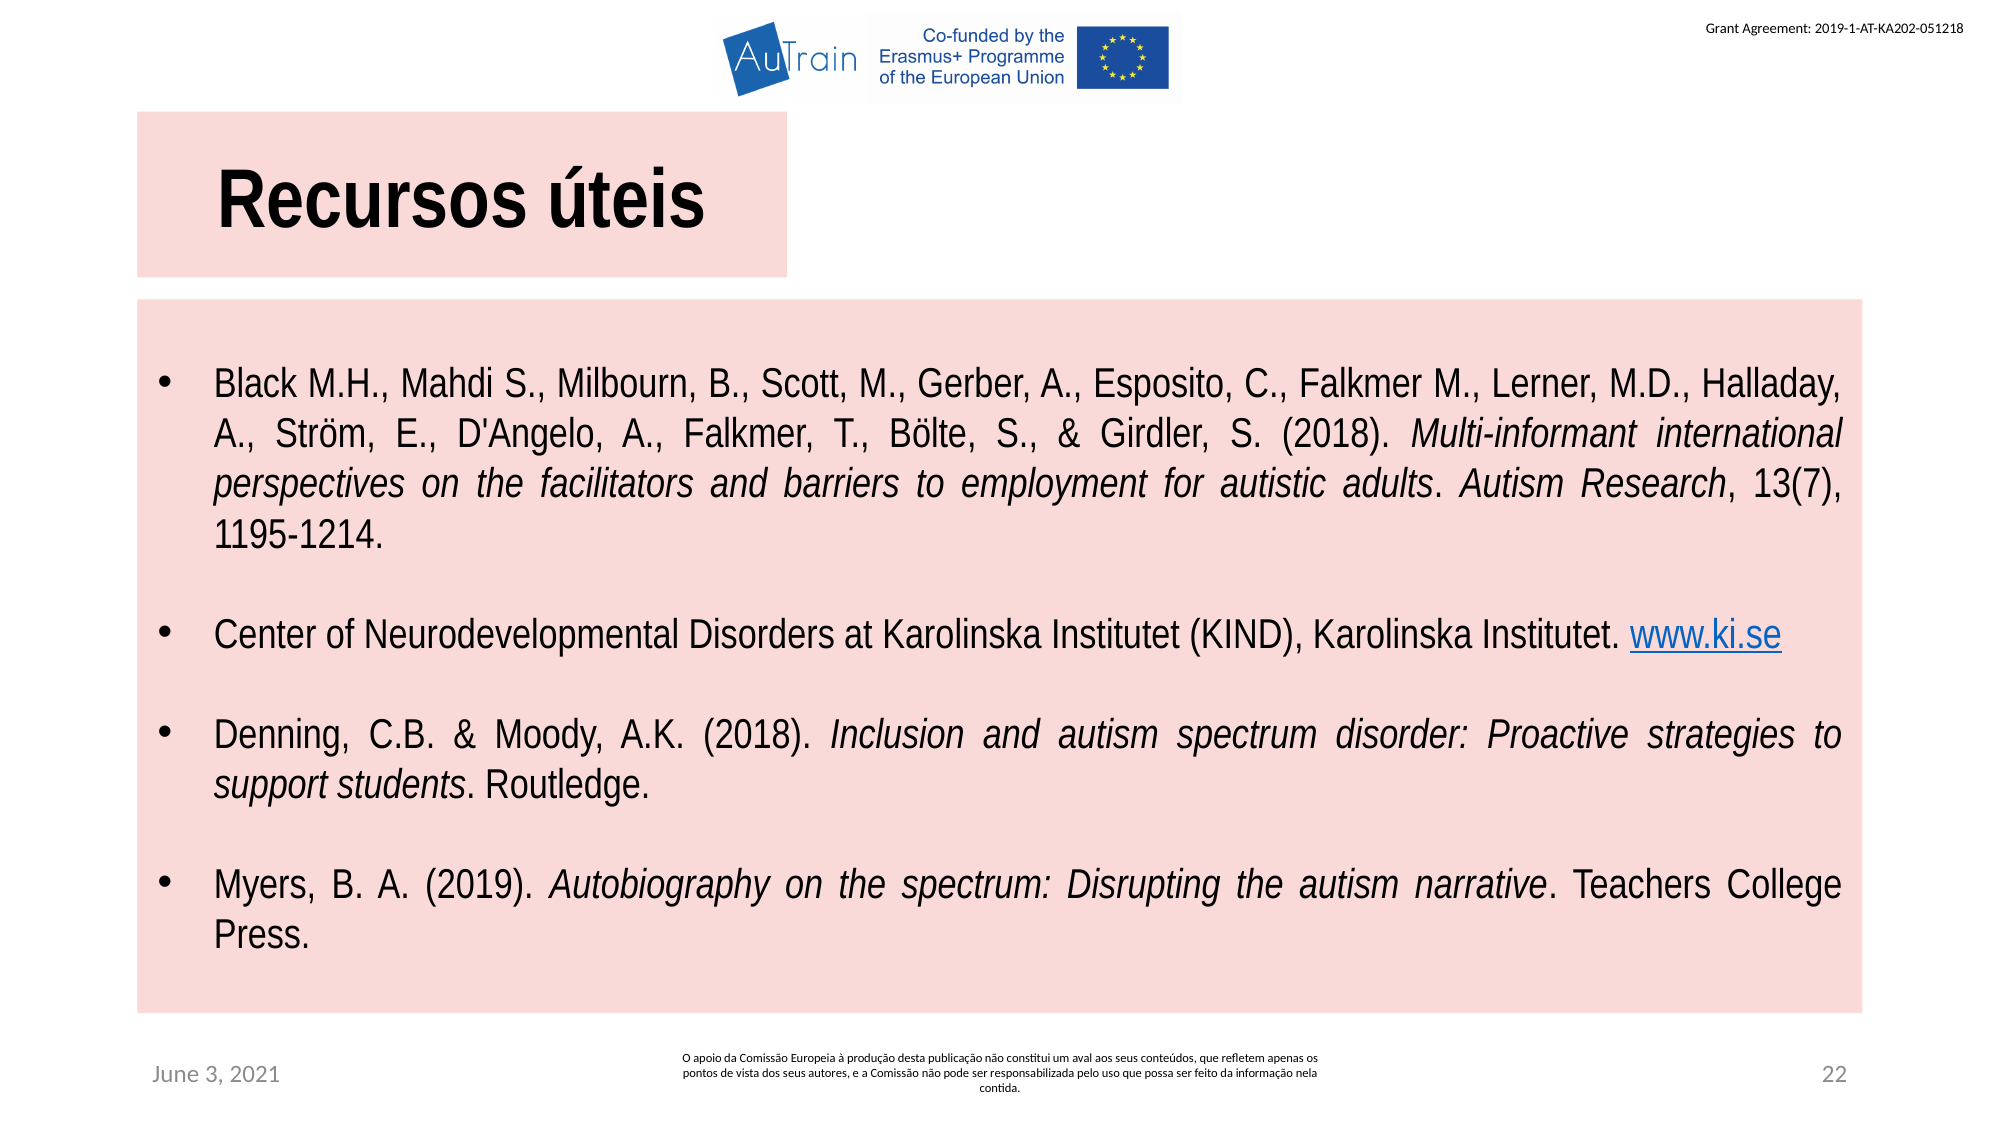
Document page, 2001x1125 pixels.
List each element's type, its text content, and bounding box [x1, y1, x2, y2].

text_box Black M.H., Mahdi S., Milbourn, B., Scott, M., Gerber, A., Esposito, C., Falkmer M., Lerner, M.D., Halladay, A., Ström, E., D'Angelo, A., Falkmer, T., Bölte, S., & Girdler, S. (2018). Multi-informant international perspectives on the facilitators and barriers to employment for autistic adults. Autism Research, 13(7), 1195-1214. Center of Neurodevelopmental Disorders at Karolinska Institutet (KIND), Karolinska Institutet. www.ki.se Denning, C.B. & Moody, A.K. (2018). Inclusion and autism spectrum disorder: Proactive strategies to support students. Routledge. Myers, B. A. (2019). Autobiography on the spectrum: Disrupting the autism narrative. Teachers College Press. [137, 299, 1863, 1014]
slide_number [137, 1042, 588, 1103]
picture [715, 11, 1183, 104]
slide_number 22 [1412, 1042, 1863, 1103]
footer O apoio da Comissão Europeia à produção desta publicação não constitui um aval aos seus conteúdos, que refletem apenas os pontos de vista dos seus autores, e a Comissão não pode ser responsabilizada pelo uso que possa ser feito da informação nela contida. [662, 1042, 1338, 1103]
text_box Recursos úteis [137, 111, 787, 278]
